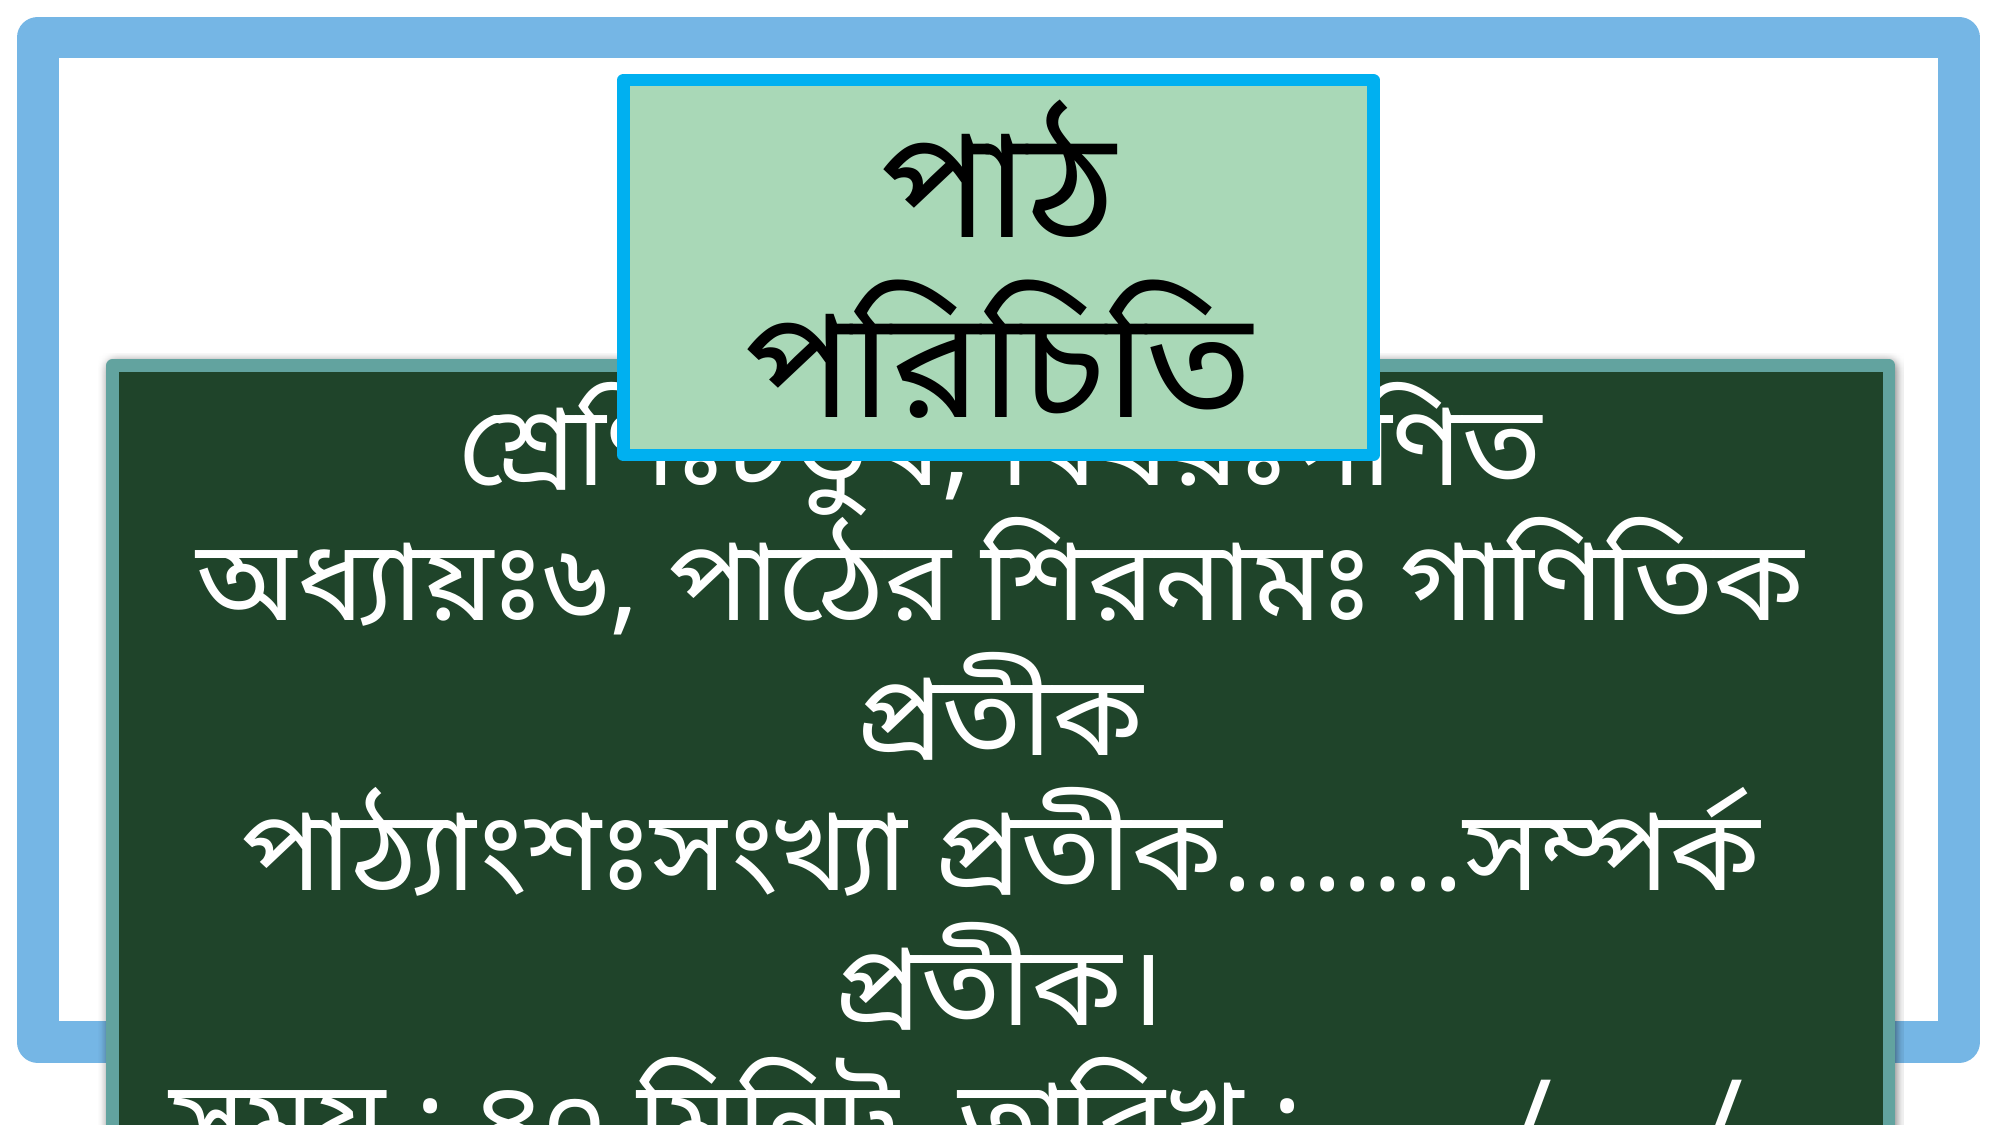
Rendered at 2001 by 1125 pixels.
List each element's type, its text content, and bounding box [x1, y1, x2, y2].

text_box শ্রেণিঃচতুর্থ, বিষয়ঃগণিত অধ্যায়ঃ৬, পাঠের শিরনামঃ গাণিতিক প্রতীক পাঠ্যাংশঃসংখ্যা প্রতীক……..সম্পর্ক প্রতীক। সময় : ৪০ মিনিট, তারিখ : ……/…../… [112, 365, 1890, 1125]
text_box পাঠ পরিচিতি [623, 80, 1374, 455]
text_box [37, 37, 1959, 1043]
